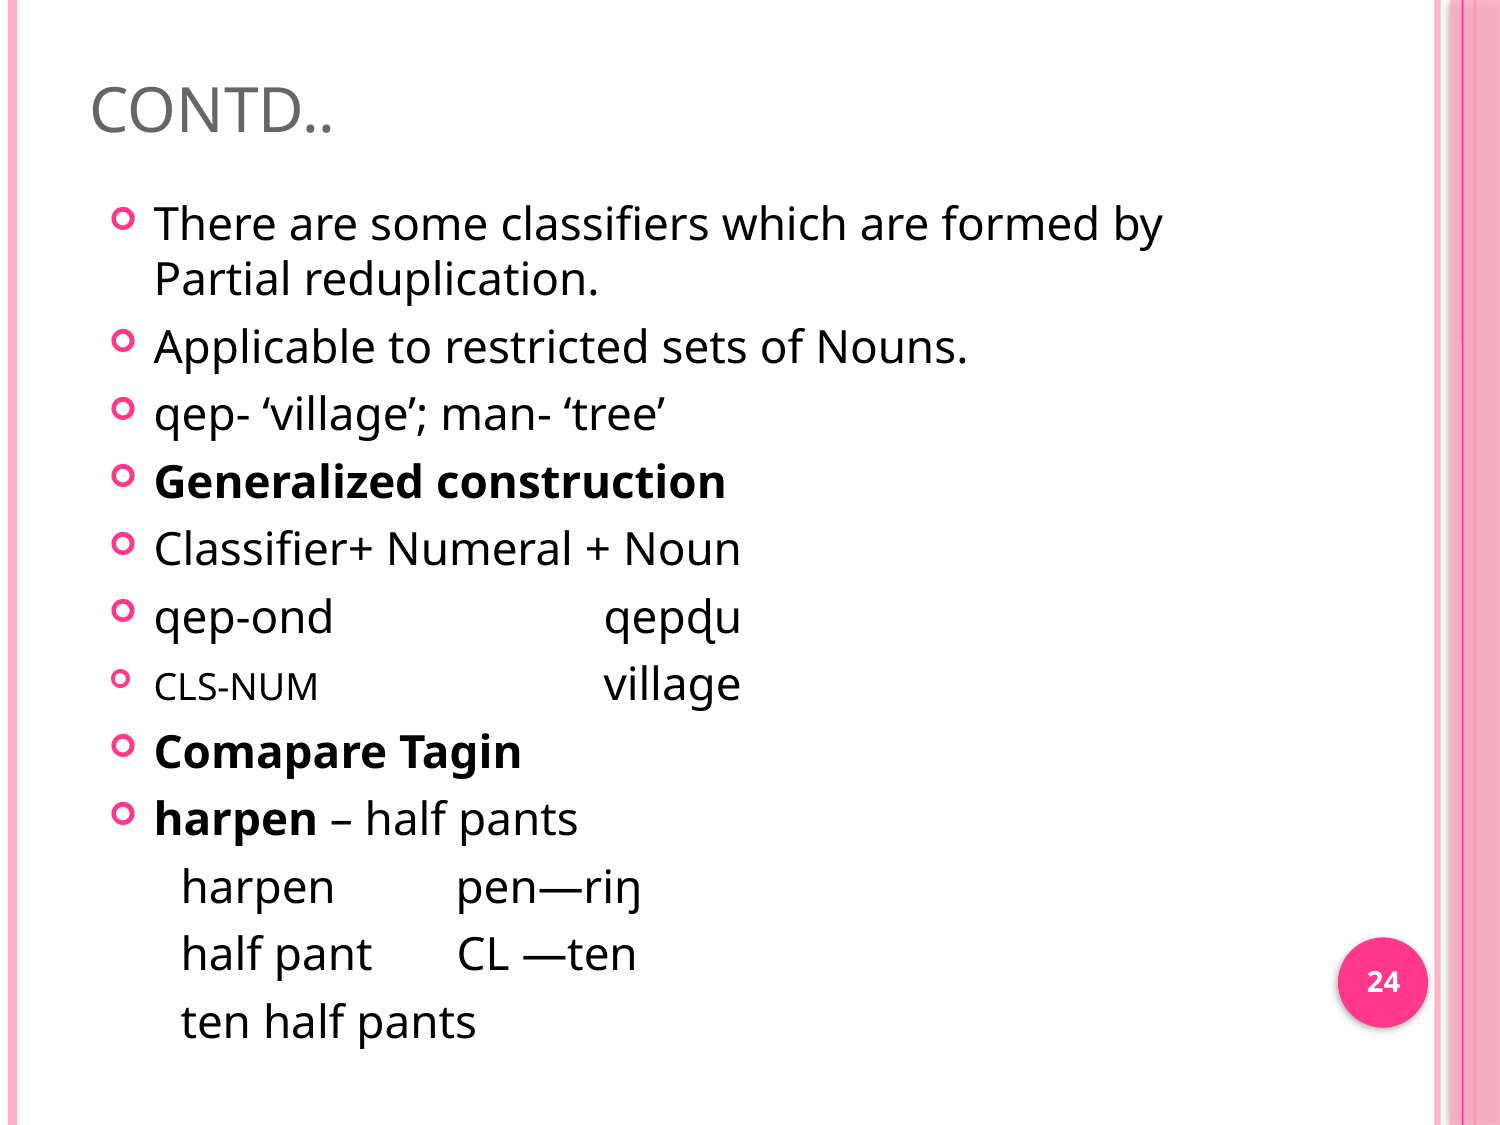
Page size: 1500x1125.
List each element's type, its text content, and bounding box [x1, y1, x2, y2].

title Contd.. [75, 45, 1300, 153]
slide_number 24 [1333, 940, 1434, 1026]
list There are some classifiers which are formed by Partial reduplication. Applicable to restricted sets of Nouns. qep- ‘village’; man- ‘tree’ Generalized construction Classifier+ Numeral + Noun qep-ond qepɖu CLS-NUM village Comapare Tagin harpen – half pants harpen pen—riŋ half pant CL —ten ten half pants [93, 187, 1319, 1067]
